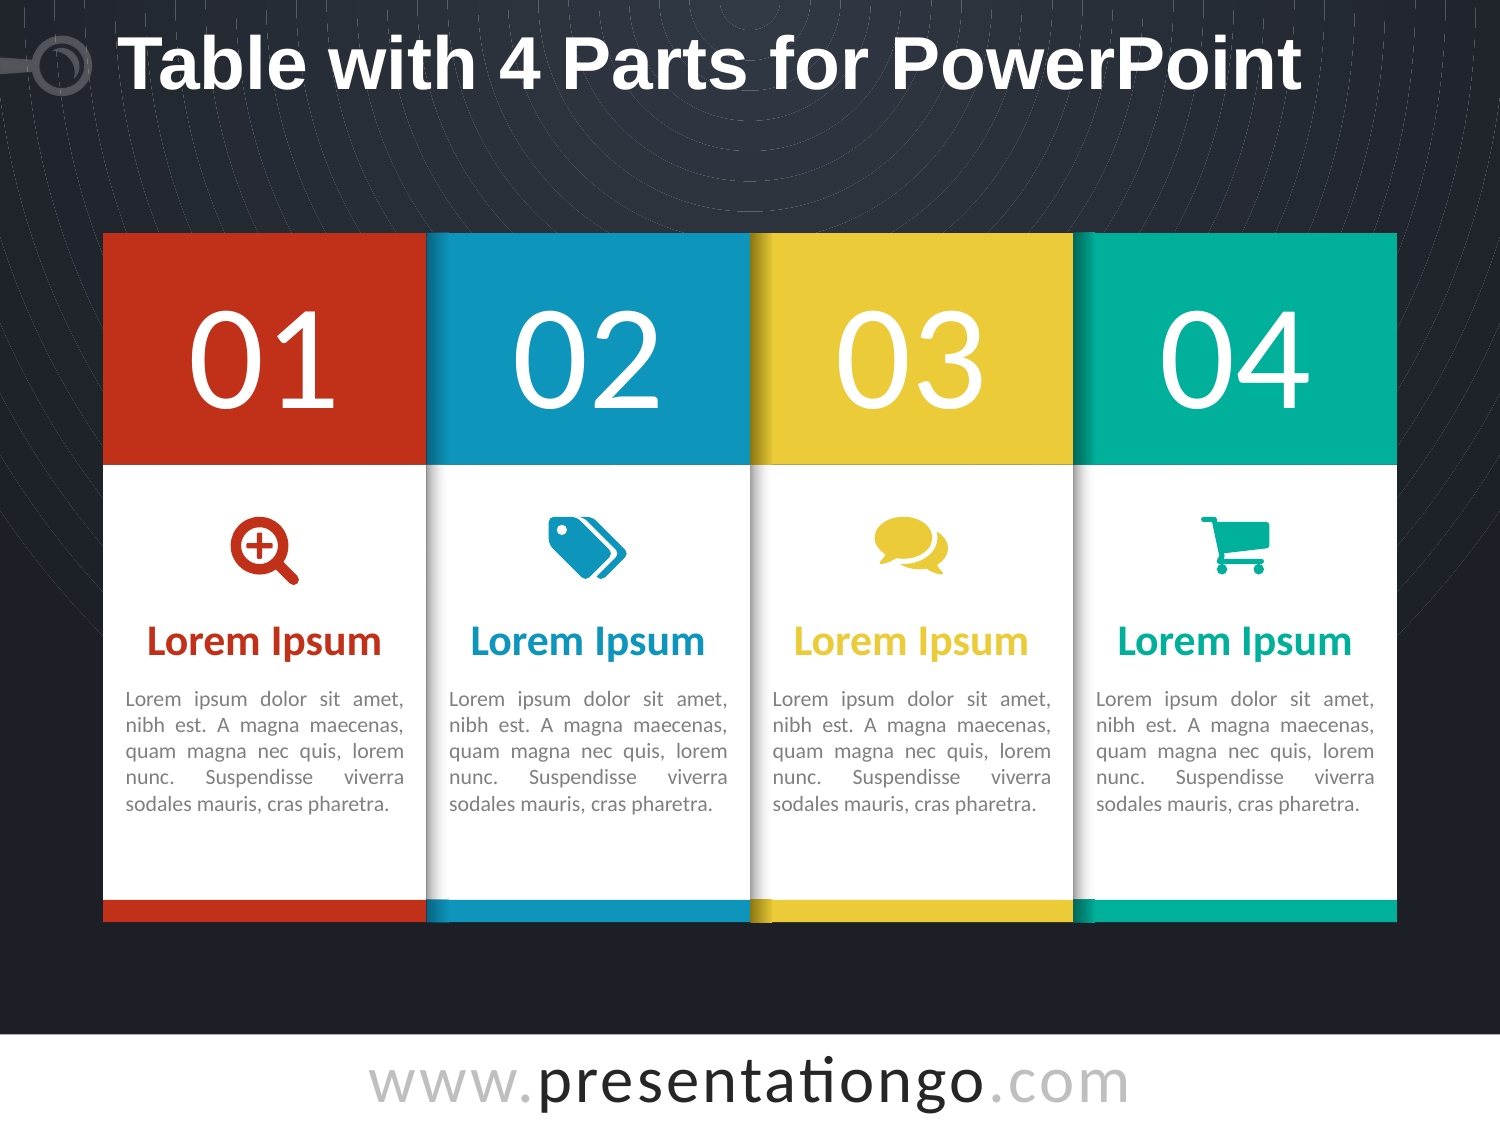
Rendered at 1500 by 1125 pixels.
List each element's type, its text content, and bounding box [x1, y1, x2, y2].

title Table with 4 Parts for PowerPoint [103, 17, 1397, 139]
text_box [1072, 232, 1095, 923]
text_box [449, 597, 729, 854]
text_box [124, 597, 405, 854]
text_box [426, 232, 449, 923]
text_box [773, 597, 1052, 854]
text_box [750, 232, 773, 923]
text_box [1095, 232, 1397, 923]
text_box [449, 232, 750, 923]
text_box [103, 232, 426, 923]
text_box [773, 232, 1072, 923]
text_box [1095, 597, 1375, 854]
